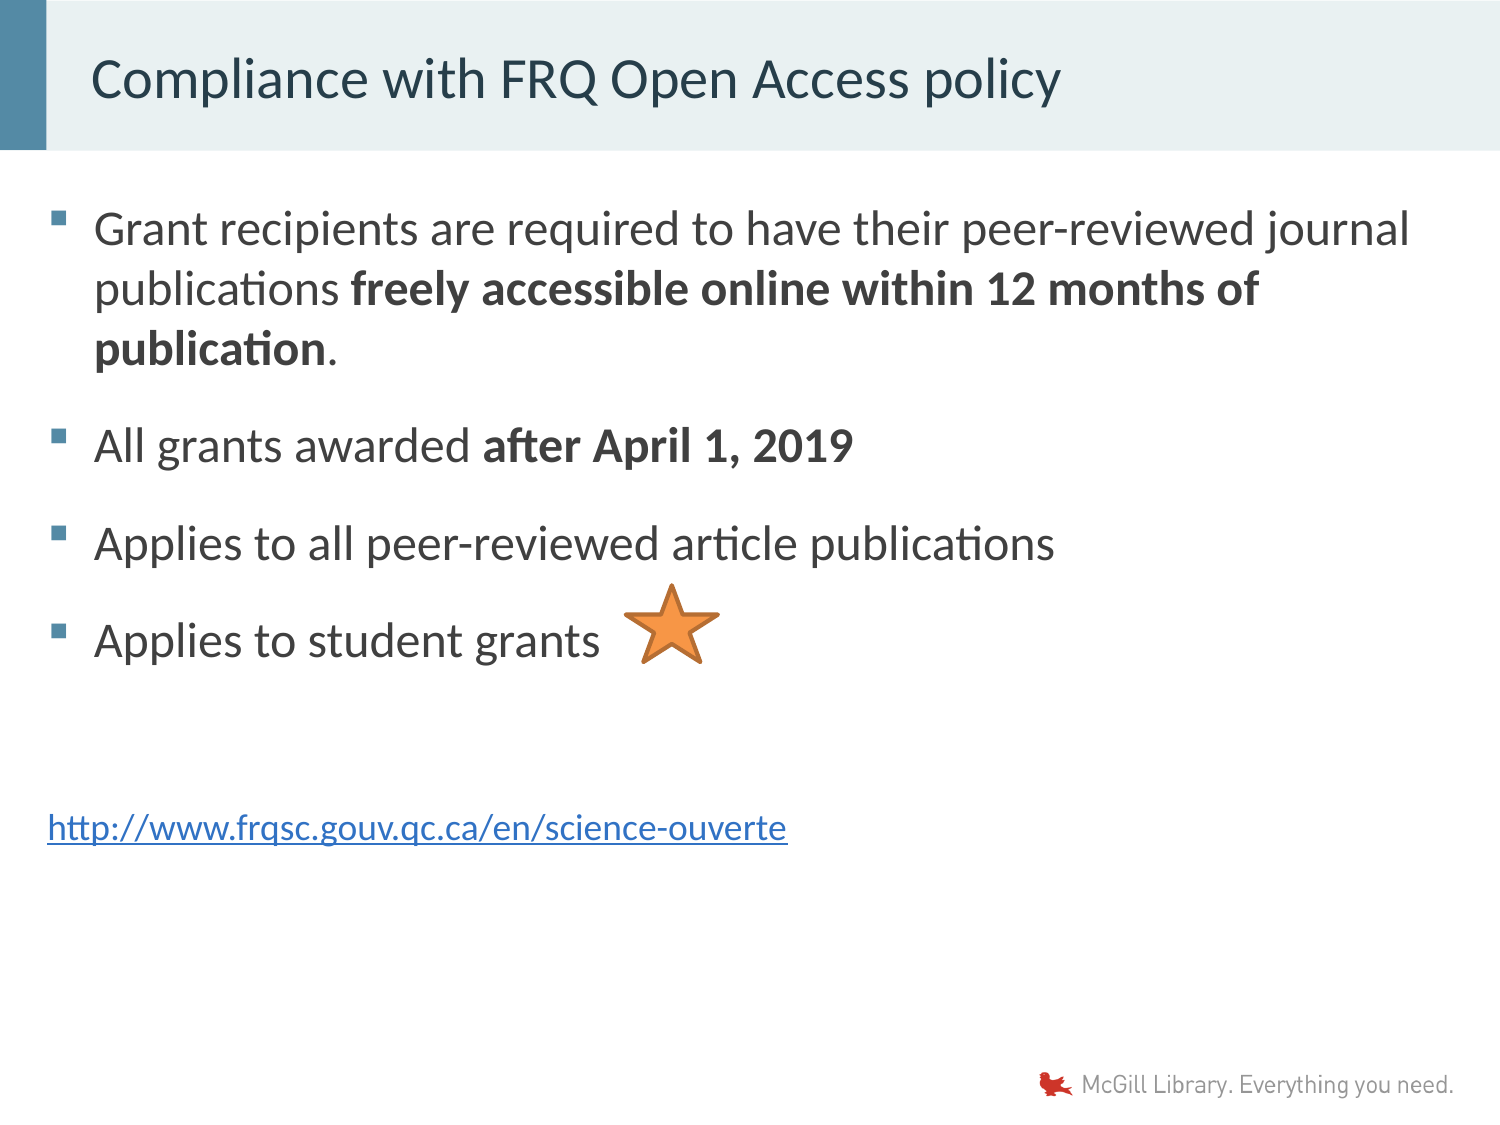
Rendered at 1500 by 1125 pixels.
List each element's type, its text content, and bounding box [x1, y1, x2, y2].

picture [1037, 1070, 1075, 1098]
list Grant recipients are required to have their peer-reviewed journal publications freely accessible online within 12 months of publication. All grants awarded after April 1, 2019 Applies to all peer-reviewed article publications Applies to student grants http://www.frqsc.gouv.qc.ca/en/science-ouverte [2, 149, 1458, 1021]
picture [1076, 1070, 1458, 1102]
title Compliance with FRQ Open Access policy [46, 0, 1500, 150]
text_box [623, 583, 720, 664]
